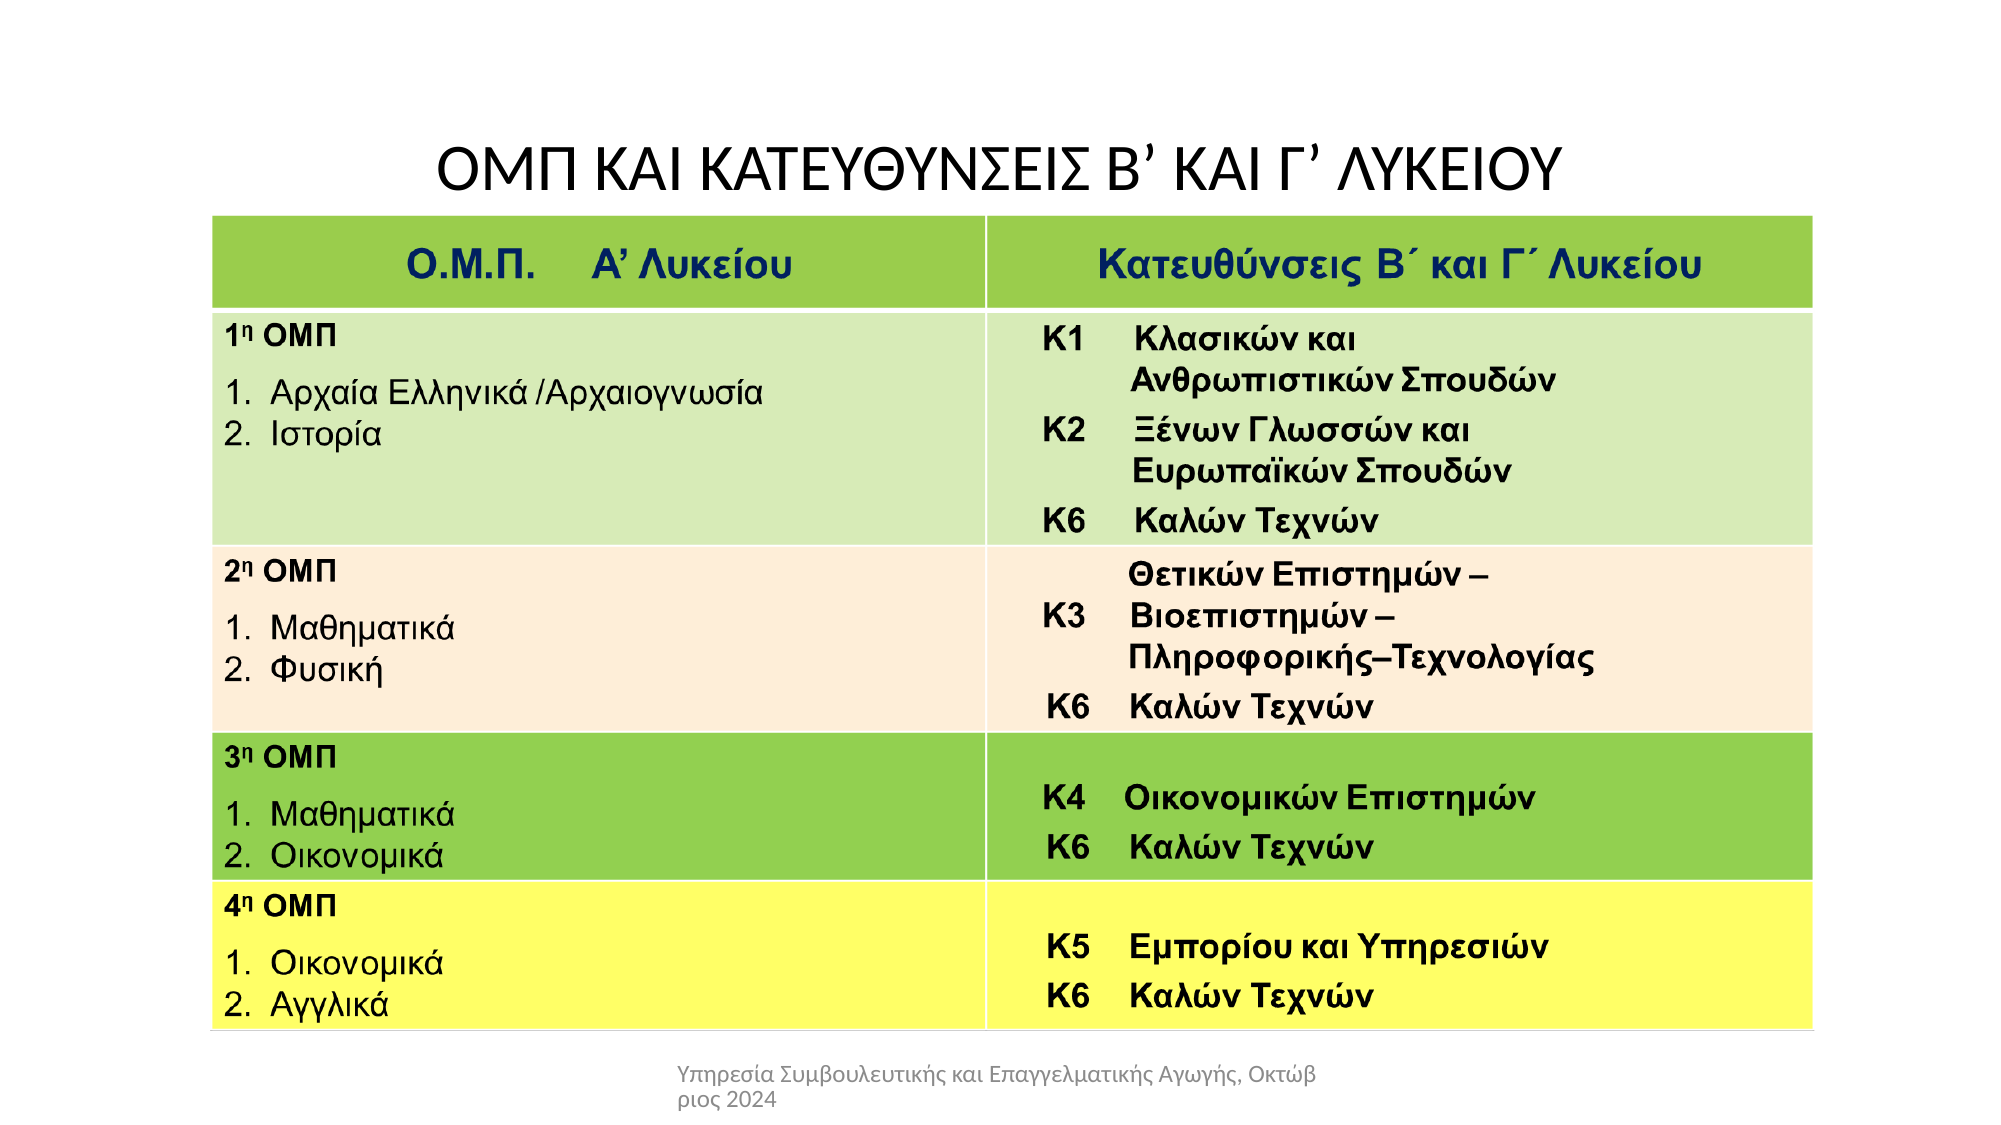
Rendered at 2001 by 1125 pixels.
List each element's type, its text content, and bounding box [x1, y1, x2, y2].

footer Υπηρεσία Συμβουλευτικής και Επαγγελματικής Αγωγής, Οκτώβριος 2024 [662, 1045, 1338, 1103]
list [210, 213, 1817, 1045]
title ΟΜΠ ΚΑΙ ΚΑΤΕΥΘΥΝΣΕΙΣ Β’ ΚΑΙ Γ’ ΛΥΚΕΙΟΥ [137, 59, 1863, 278]
